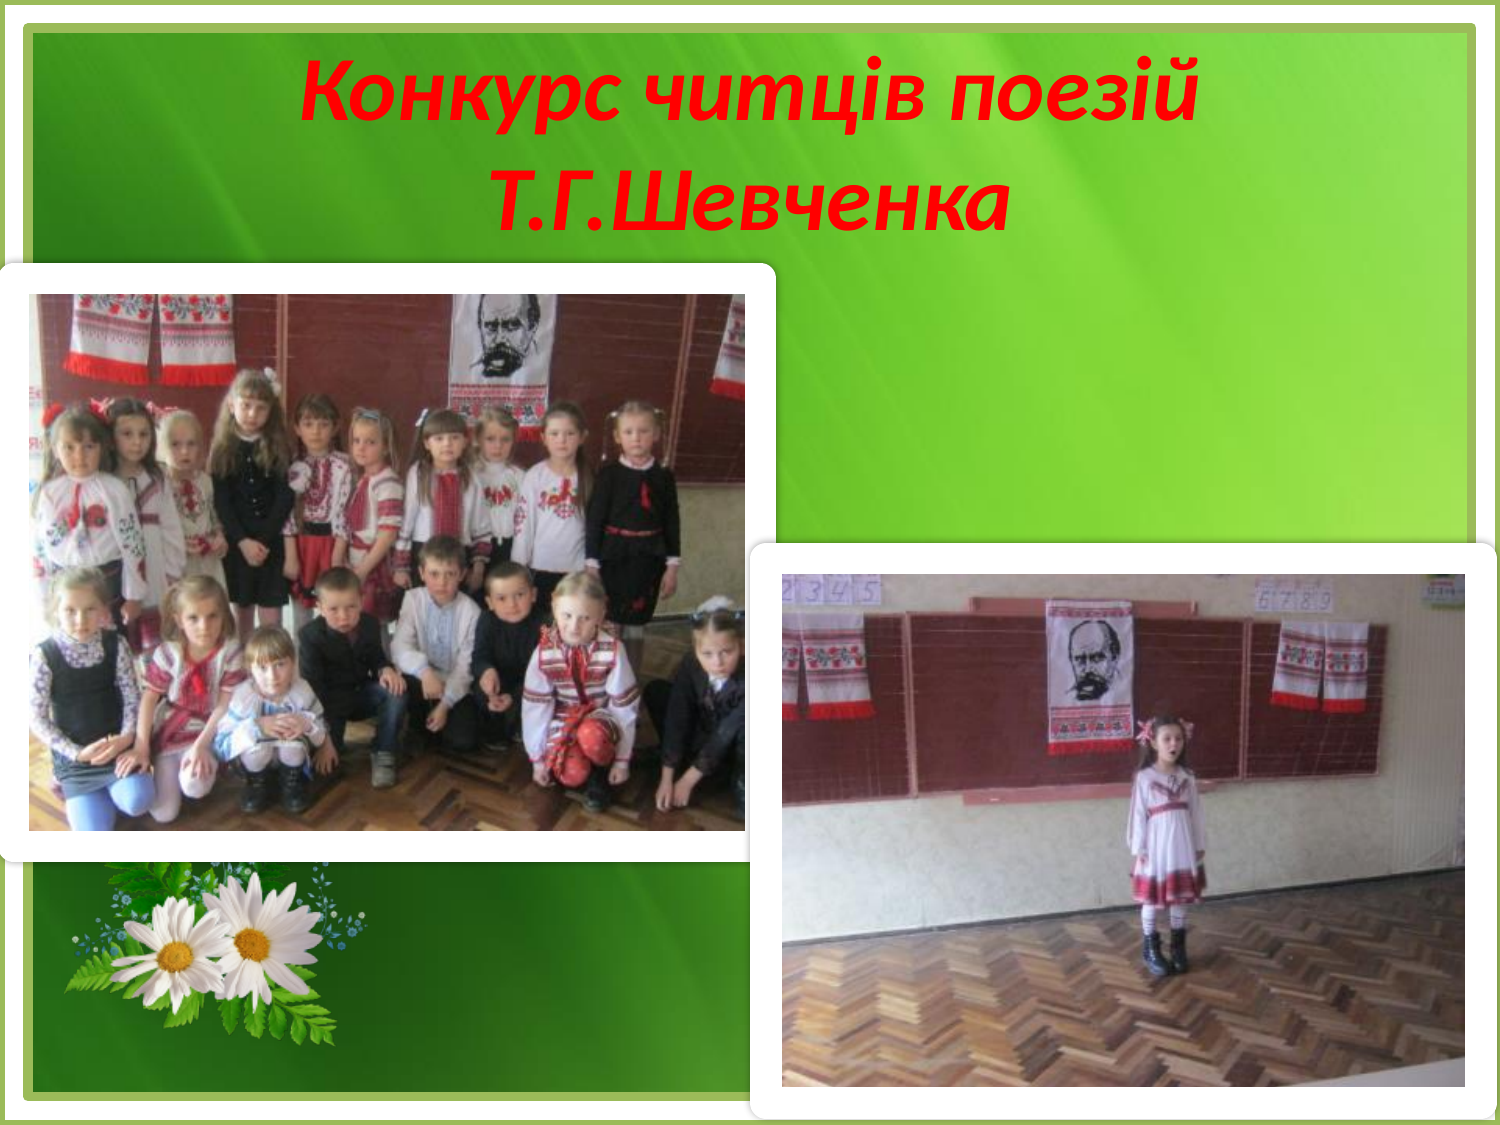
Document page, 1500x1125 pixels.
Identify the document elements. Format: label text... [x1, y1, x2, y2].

picture [781, 574, 1466, 1088]
picture [33, 33, 1467, 543]
picture [33, 862, 750, 1092]
title Конкурс читців поезій Т.Г.Шевченка [75, 45, 1425, 233]
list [29, 293, 746, 831]
